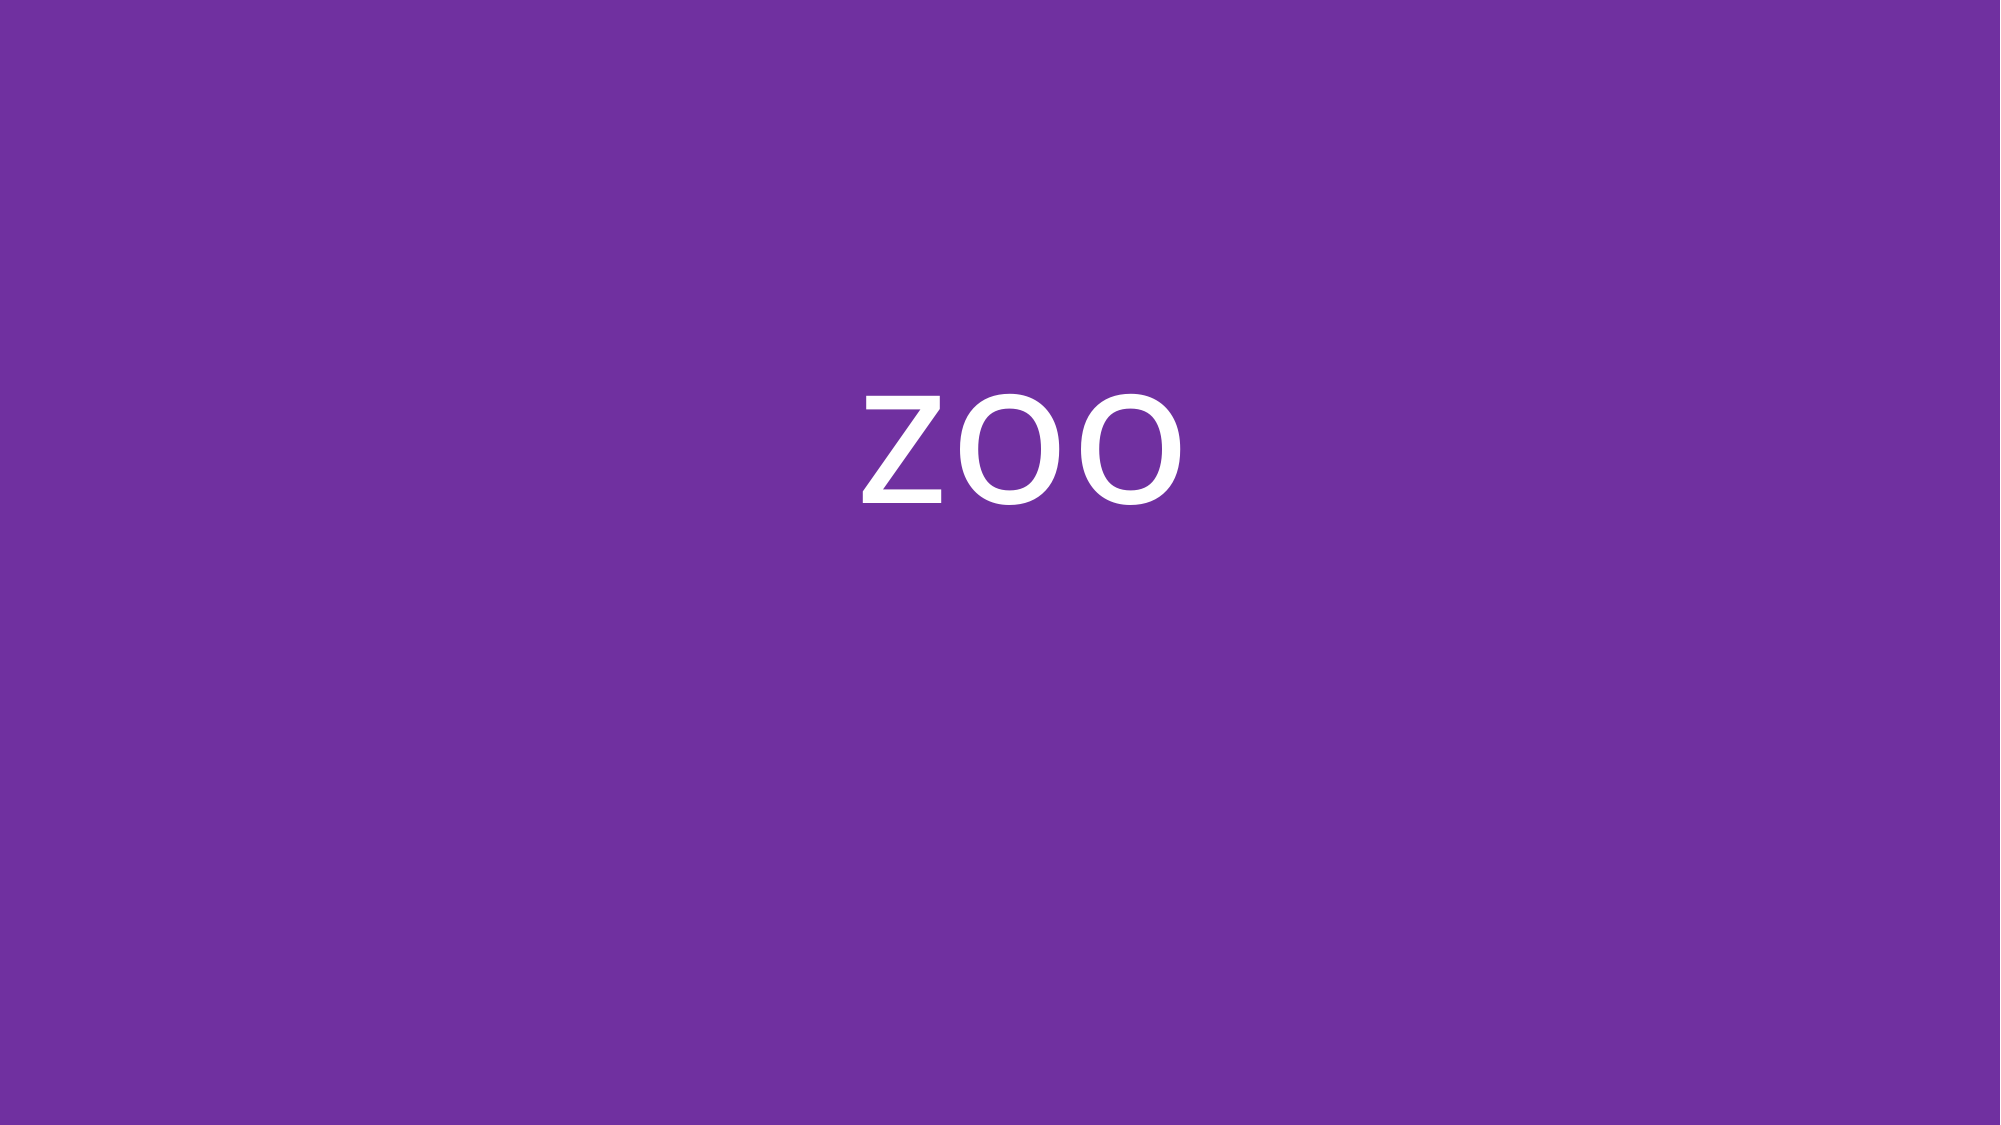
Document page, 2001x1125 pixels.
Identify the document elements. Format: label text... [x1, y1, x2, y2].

text_box zoo [533, 295, 1515, 551]
